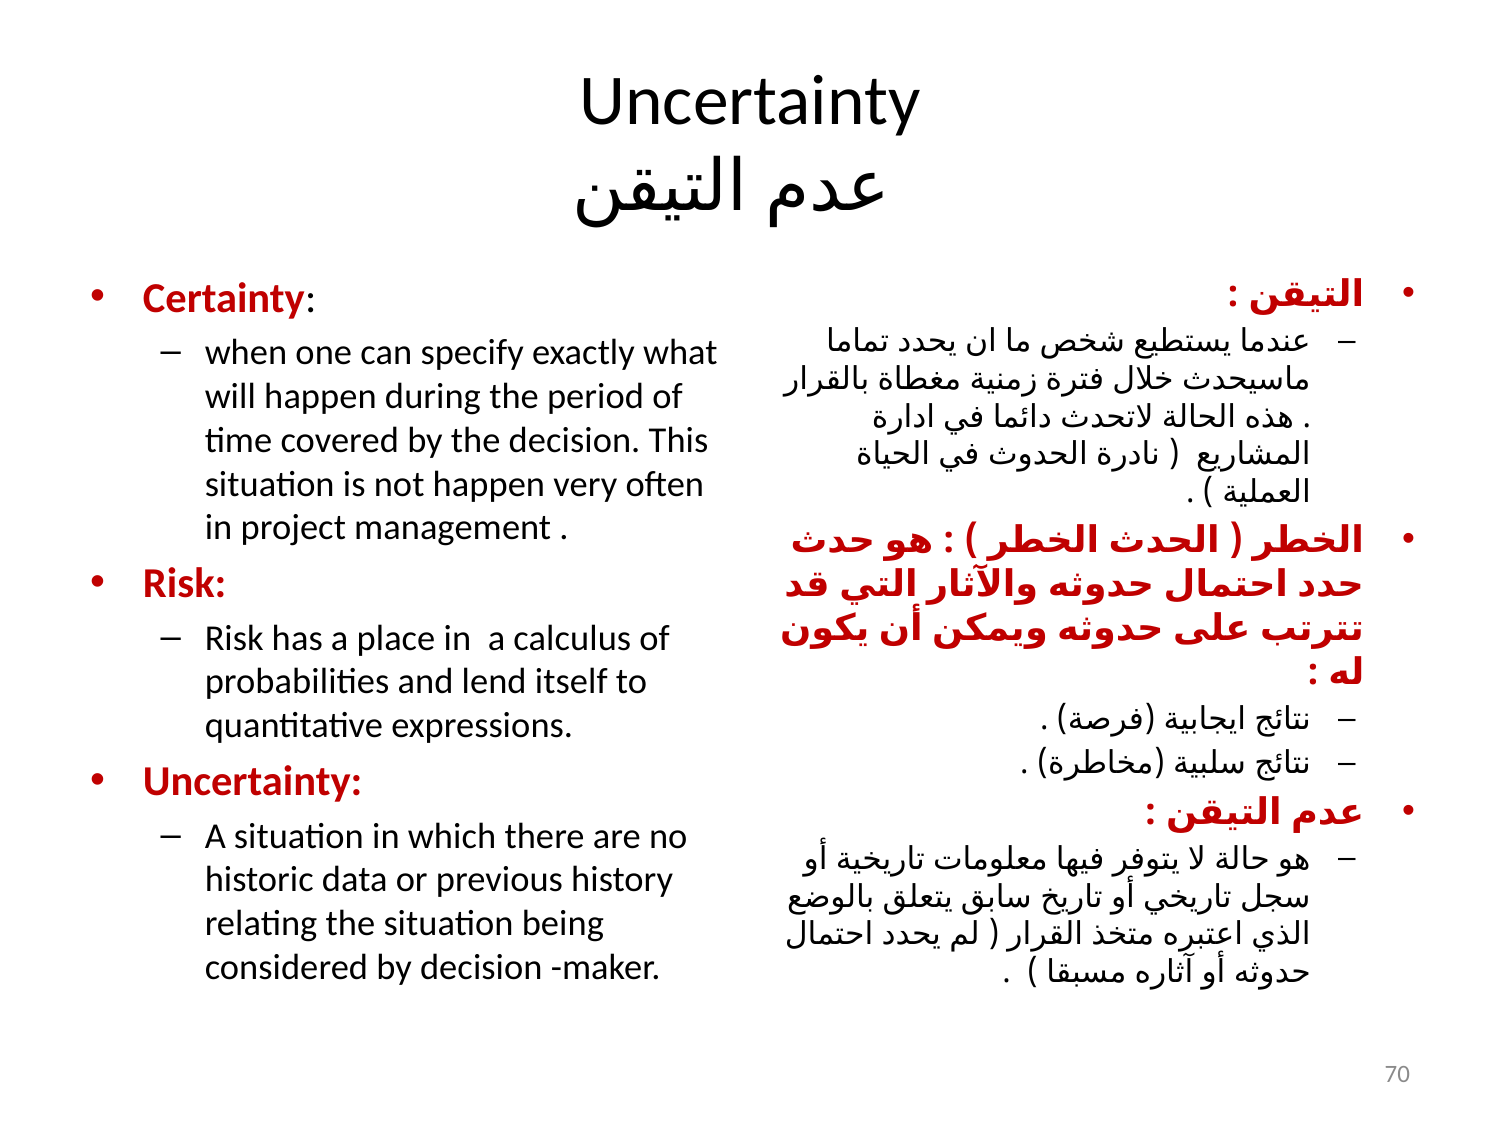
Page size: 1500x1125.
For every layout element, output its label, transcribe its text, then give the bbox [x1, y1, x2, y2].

list التيقن : عندما يستطيع شخص ما ان يحدد تماما ماسيحدث خلال فترة زمنية مغطاة بالقرار . هذه الحالة لاتحدث دائما في ادارة المشاريع ( نادرة الحدوث في الحياة العملية ) . الخطر ( الحدث الخطر ) : هو حدث حدد احتمال حدوثه والآثار التي قد تترتب على حدوثه ويمكن أن يكون له : نتائج ايجابية (فرصة) . نتائج سلبية (مخاطرة) . عدم التيقن : هو حالة لا يتوفر فيها معلومات تاريخية أو سجل تاريخي أو تاريخ سابق يتعلق بالوضع الذي اعتبره متخذ القرار ( لم يحدد احتمال حدوثه أو آثاره مسبقا ) . [762, 262, 1425, 1005]
slide_number 70 [1074, 1042, 1425, 1103]
list Certainty: when one can specify exactly what will happen during the period of time covered by the decision. This situation is not happen very often in project management . Risk: Risk has a place in a calculus of probabilities and lend itself to quantitative expressions. Uncertainty: A situation in which there are no historic data or previous history relating the situation being considered by decision -maker. [75, 262, 738, 1005]
title Uncertainty عدم التيقن [75, 45, 1425, 233]
